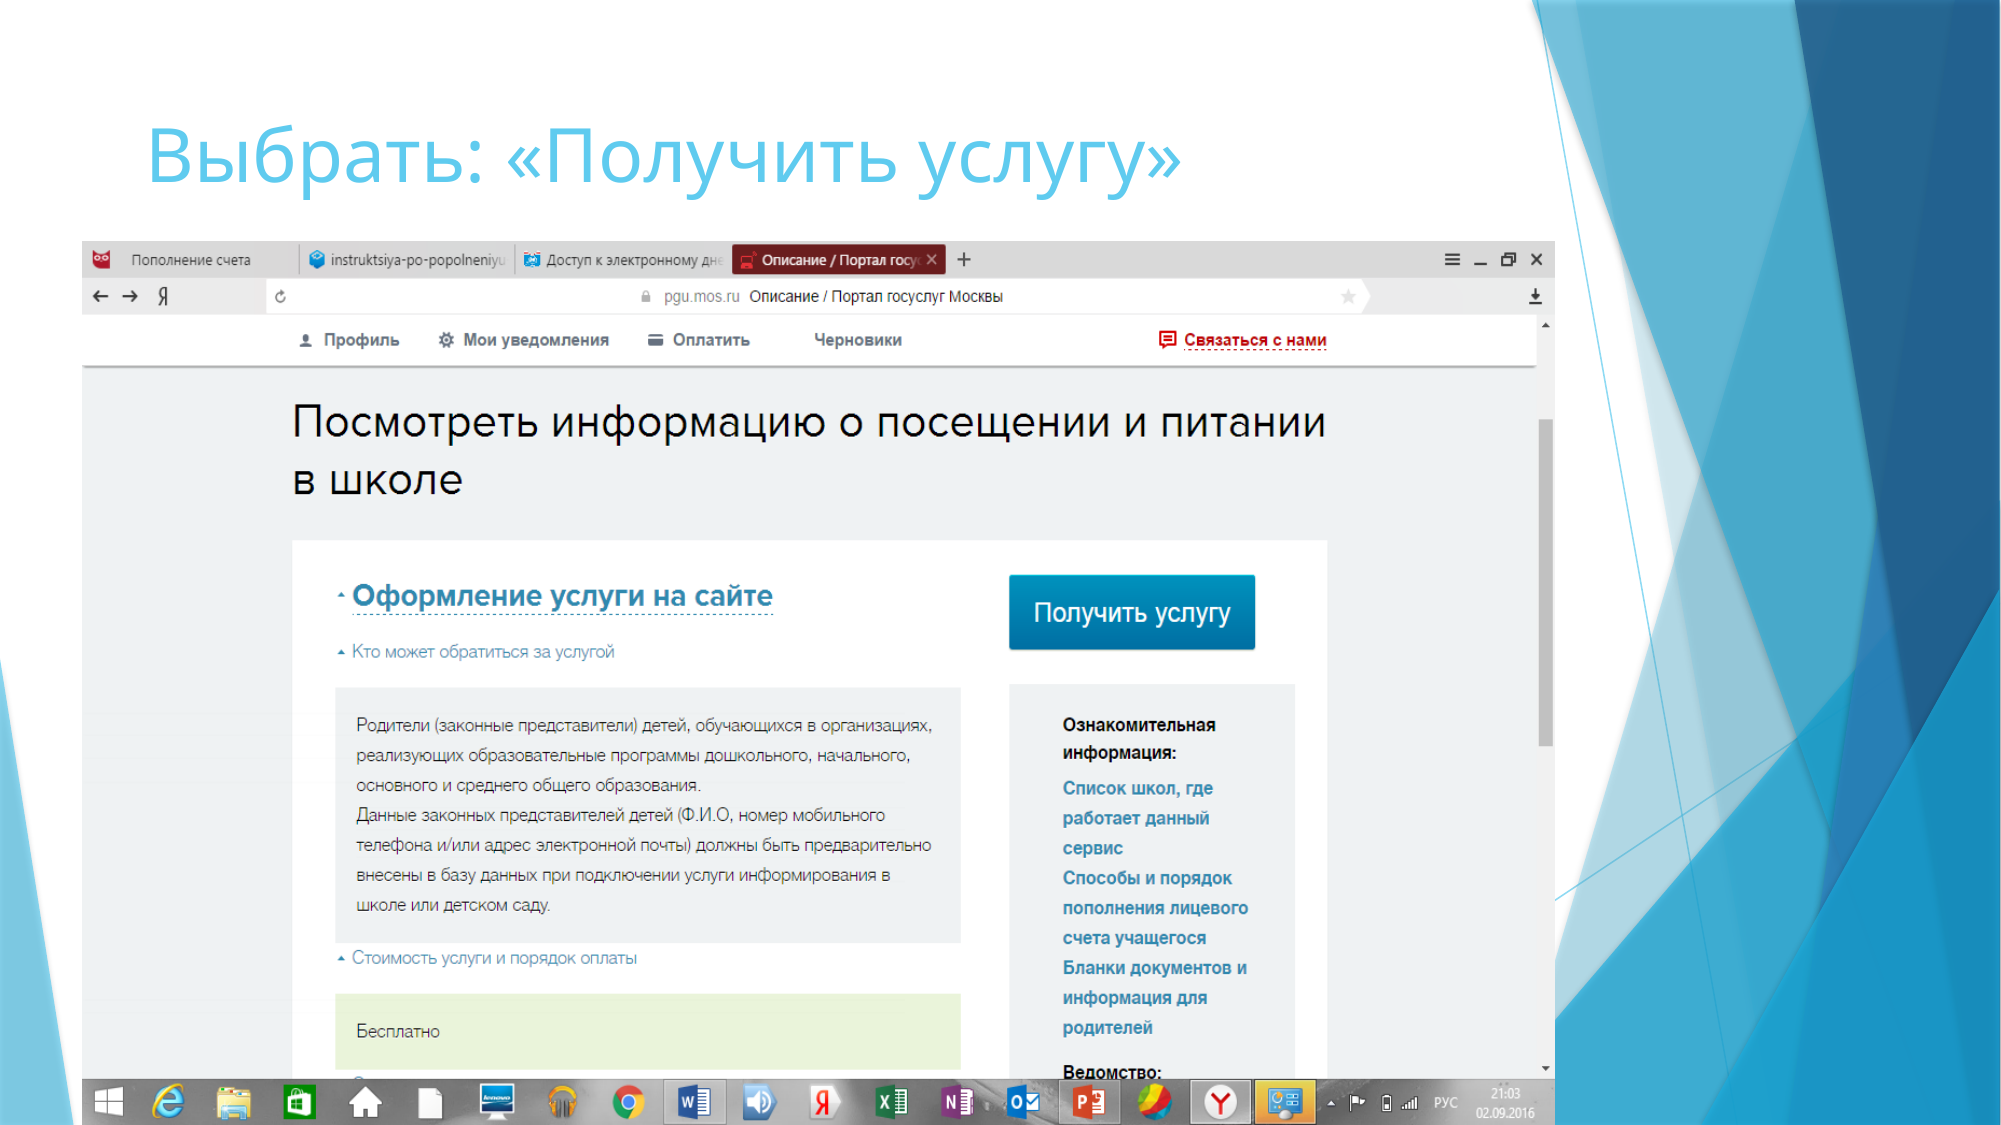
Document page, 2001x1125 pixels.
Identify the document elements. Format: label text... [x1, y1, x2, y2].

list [82, 240, 1555, 1125]
title Выбрать: «Получить услугу» [111, 99, 1522, 240]
